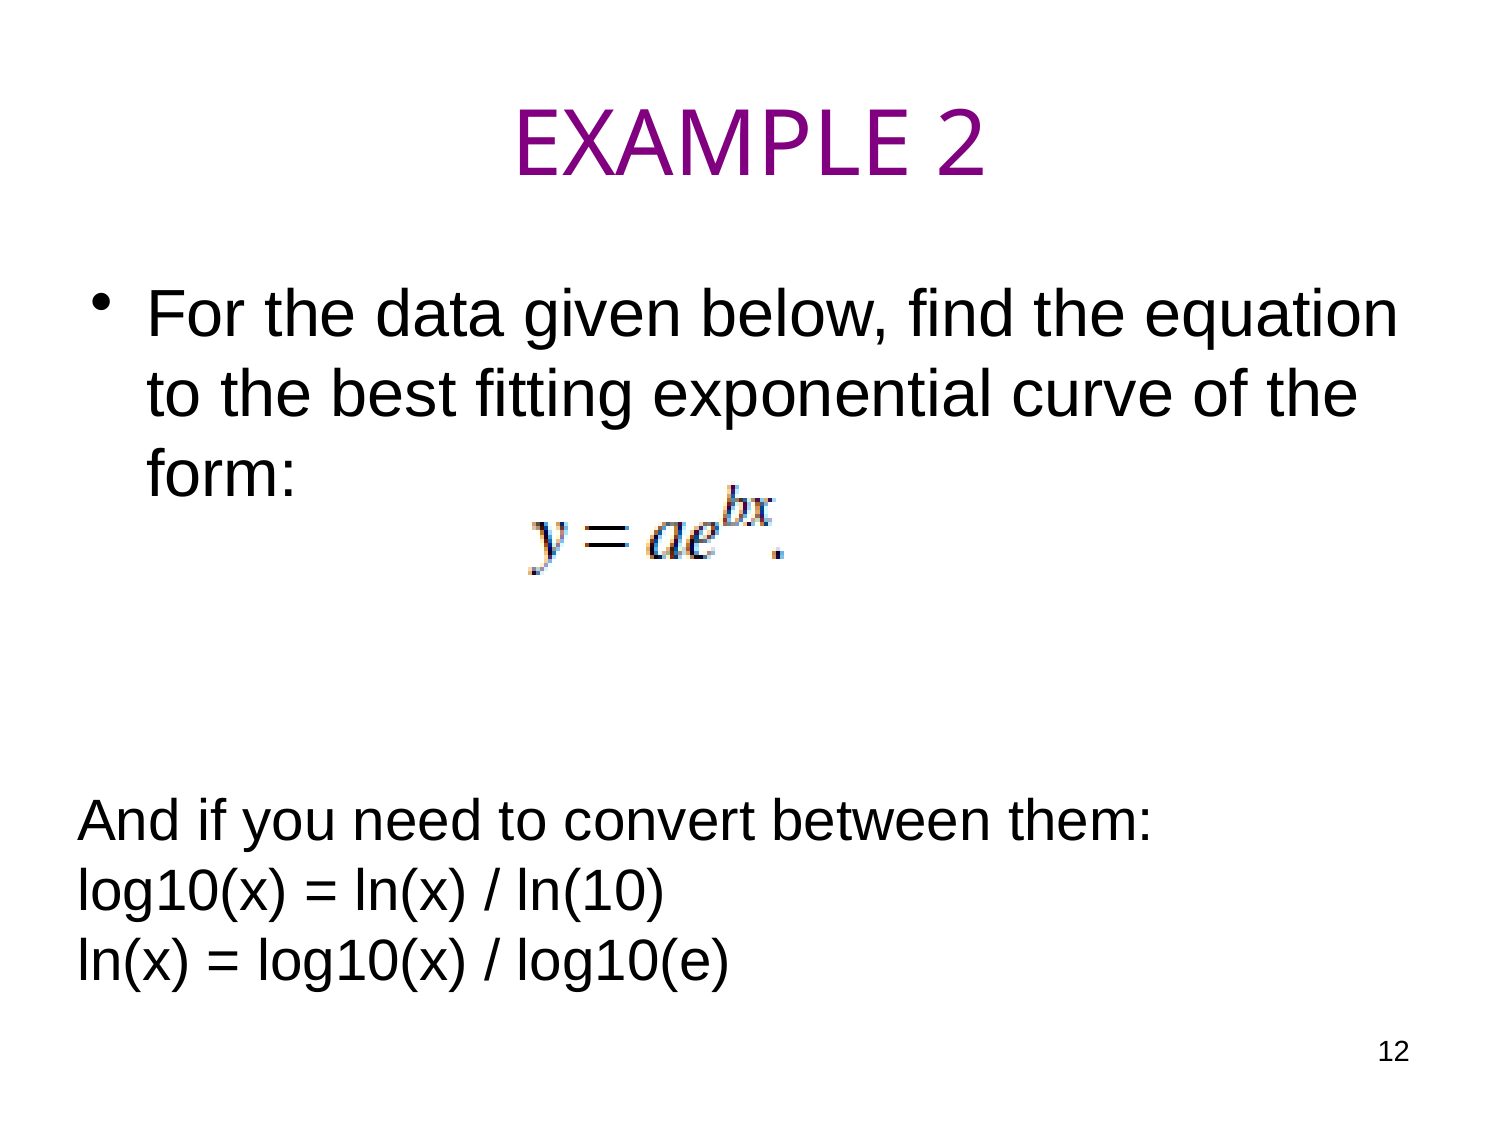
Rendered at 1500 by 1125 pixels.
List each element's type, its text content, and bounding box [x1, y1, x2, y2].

title EXAMPLE 2 [75, 45, 1425, 233]
picture [512, 449, 821, 621]
slide_number 12 [1074, 1024, 1425, 1103]
list For the data given below, find the equation to the best fitting exponential curve of the form: [75, 262, 1425, 513]
text_box And if you need to convert between them: log10(x) = ln(x) / ln(10) ln(x) = log10(x) / log10(e) [62, 774, 1450, 1000]
